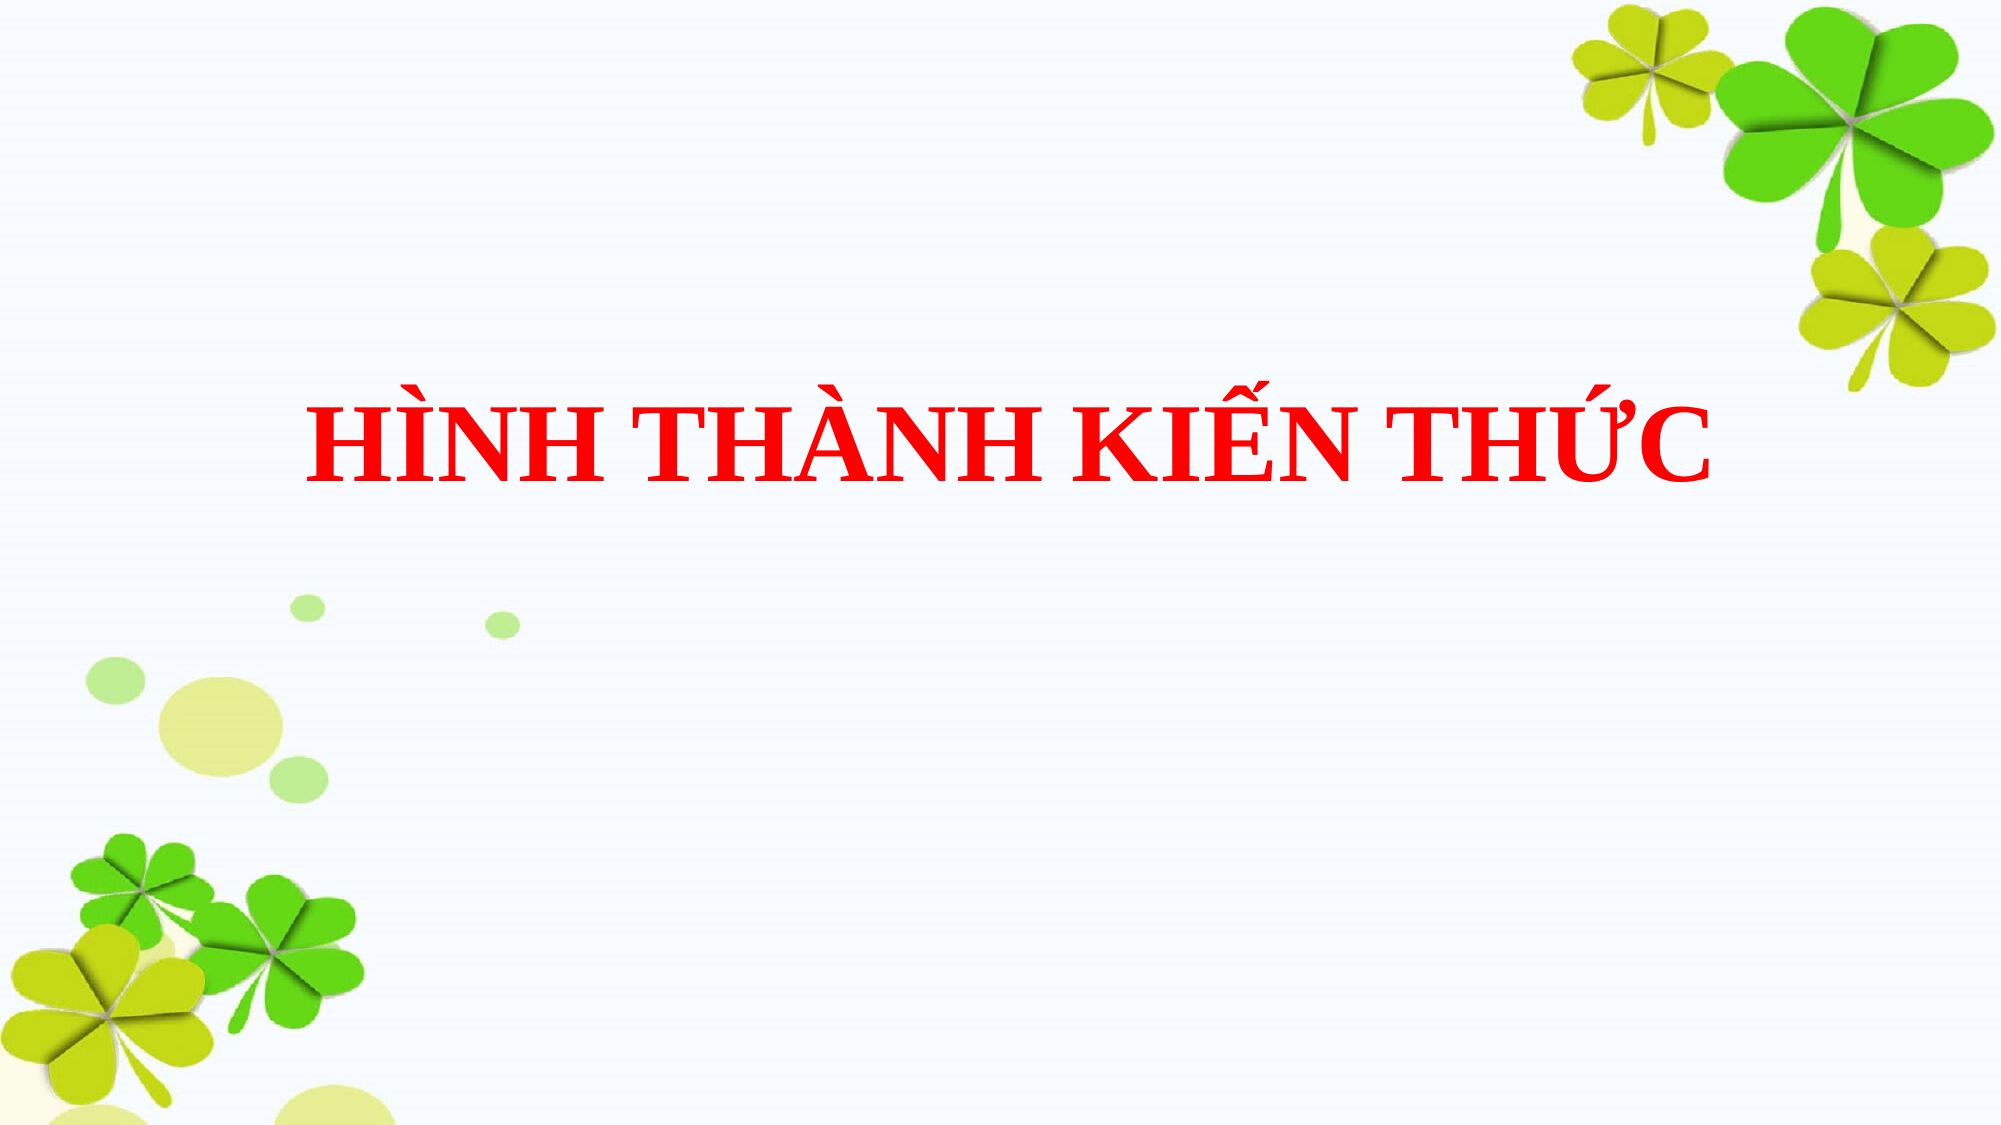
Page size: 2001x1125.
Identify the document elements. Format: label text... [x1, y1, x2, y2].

picture [0, 0, 2001, 1125]
text_box HÌNH THÀNH KIẾN THỨC [242, 289, 1811, 601]
